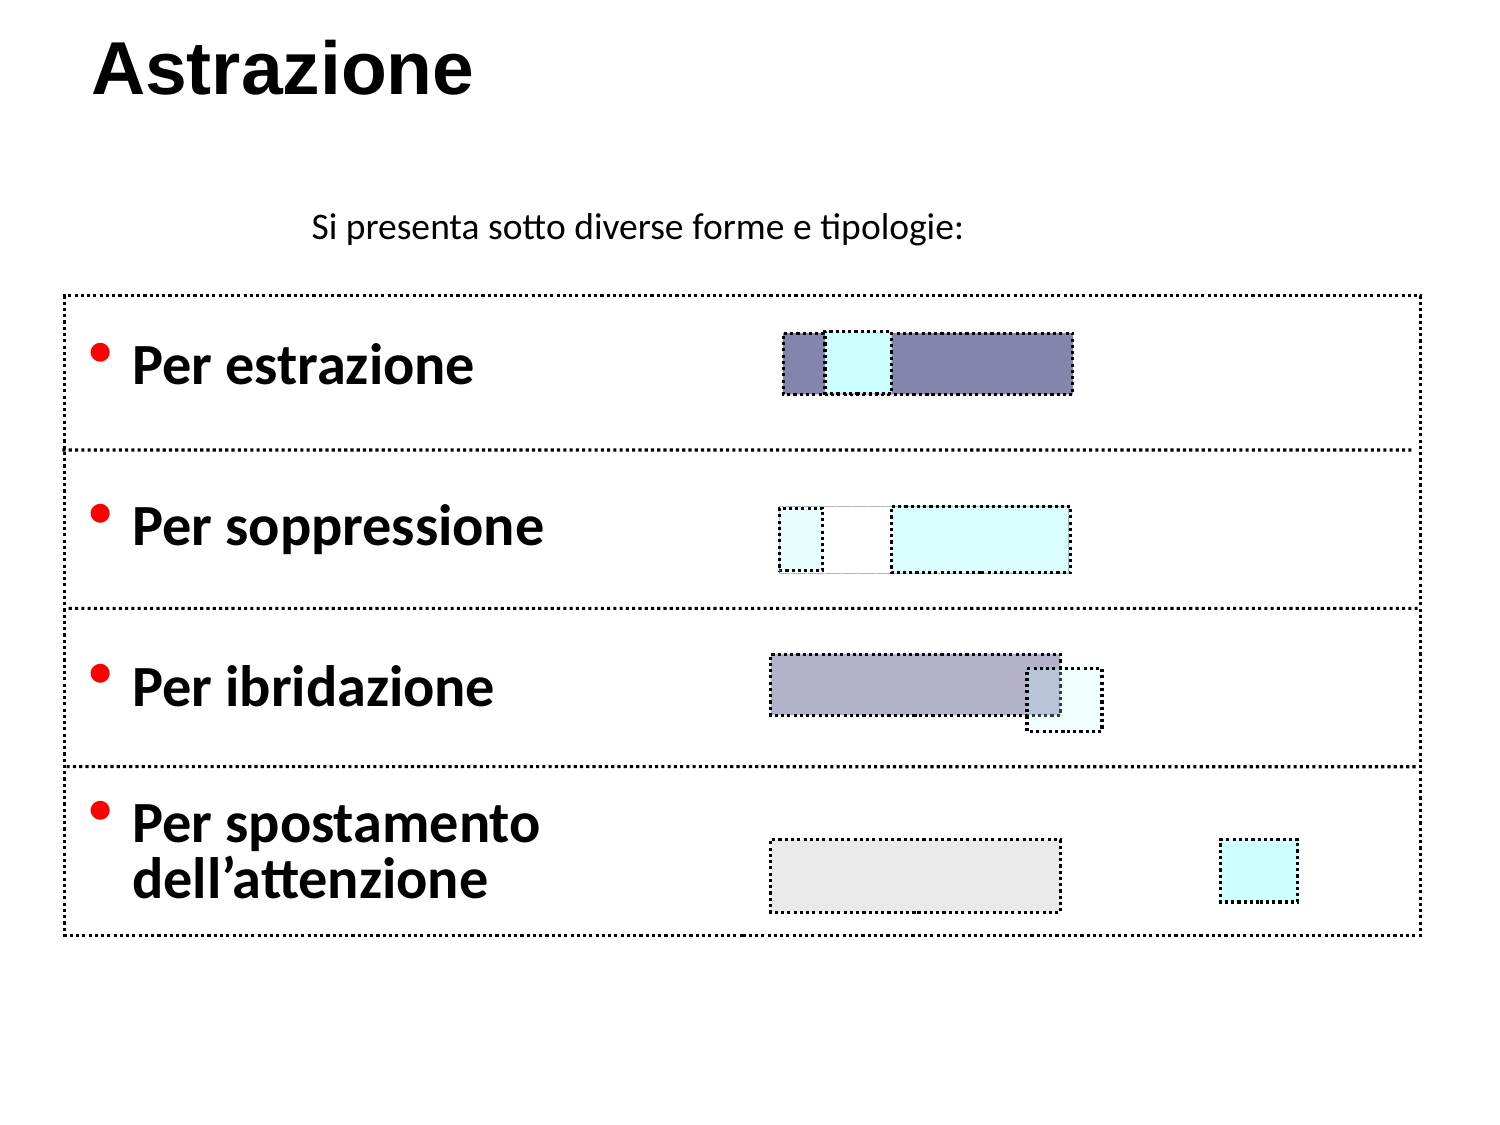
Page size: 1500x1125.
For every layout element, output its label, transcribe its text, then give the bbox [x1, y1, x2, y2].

text_box [787, 333, 1073, 395]
text_box Si presenta sotto diverse forme e tipologie: [296, 193, 980, 255]
text_box [770, 654, 1061, 716]
text_box [825, 331, 892, 394]
text_box Per estrazione Per soppressione Per ibridazione Per spostamento dell’attenzione [73, 308, 787, 918]
text_box [891, 506, 1071, 573]
text_box [770, 839, 1061, 913]
text_box [1027, 668, 1102, 732]
text_box [64, 295, 1421, 936]
text_box [779, 508, 823, 571]
text_box Astrazione [76, 12, 1177, 118]
text_box [1220, 839, 1298, 902]
